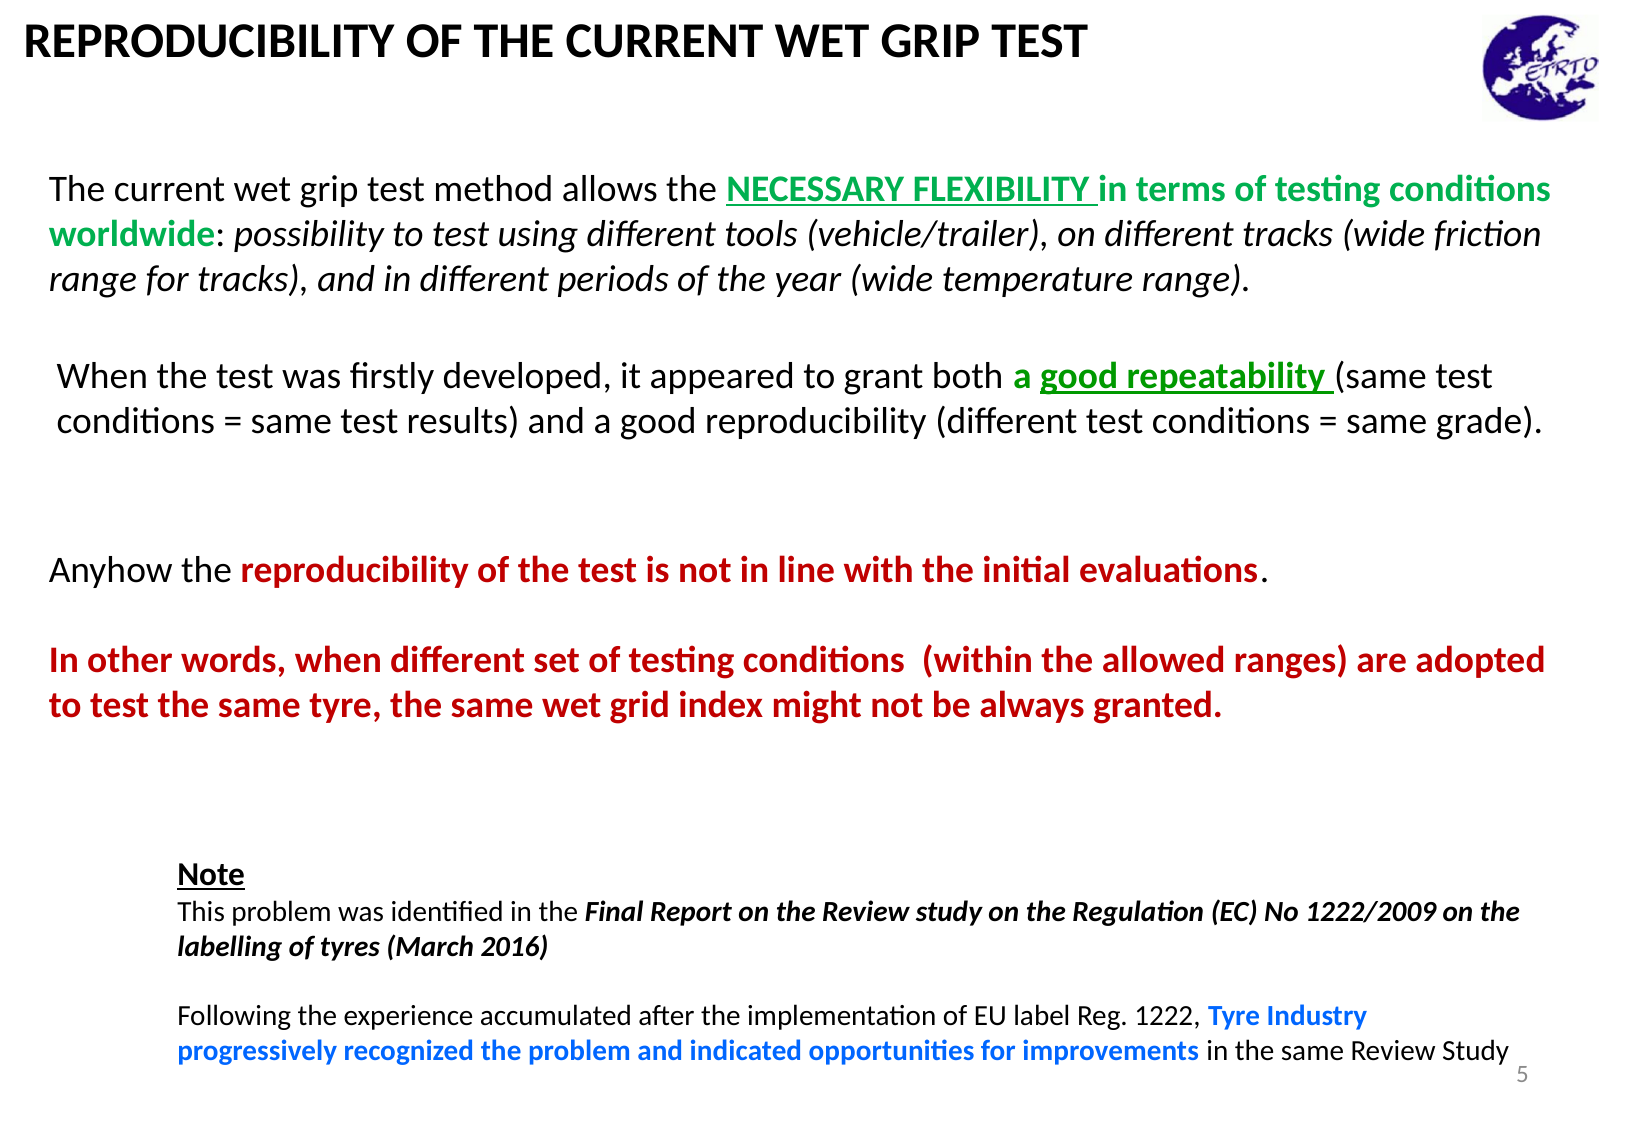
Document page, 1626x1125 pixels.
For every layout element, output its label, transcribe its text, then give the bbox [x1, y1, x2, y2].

picture [1475, 12, 1602, 126]
text_box The current wet grip test method allows the NECESSARY FLEXIBILITY in terms of testing conditions worldwide: possibility to test using different tools (vehicle/trailer), on different tracks (wide friction range for tracks), and in different periods of the year (wide temperature range). [33, 156, 1613, 307]
text_box REPRODUCIBILITY OF THE CURRENT WET GRIP TEST [8, 0, 1104, 75]
text_box Anyhow the reproducibility of the test is not in line with the initial evaluations. In other words, when different set of testing conditions (within the allowed ranges) are adopted to test the same tyre, the same wet grid index might not be always granted. [33, 537, 1593, 733]
text_box Note This problem was identified in the Final Report on the Review study on the Regulation (EC) No 1222/2009 on the labelling of tyres (March 2016) Following the experience accumulated after the implementation of EU label Reg. 1222, Tyre Industry progressively recognized the problem and indicated opportunities for improvements in the same Review Study [162, 844, 1544, 1074]
text_box When the test was firstly developed, it appeared to grant both a good repeatability (same test conditions = same test results) and a good reproducibility (different test conditions = same grade). [41, 343, 1578, 449]
slide_number 5 [1164, 1074, 1544, 1103]
